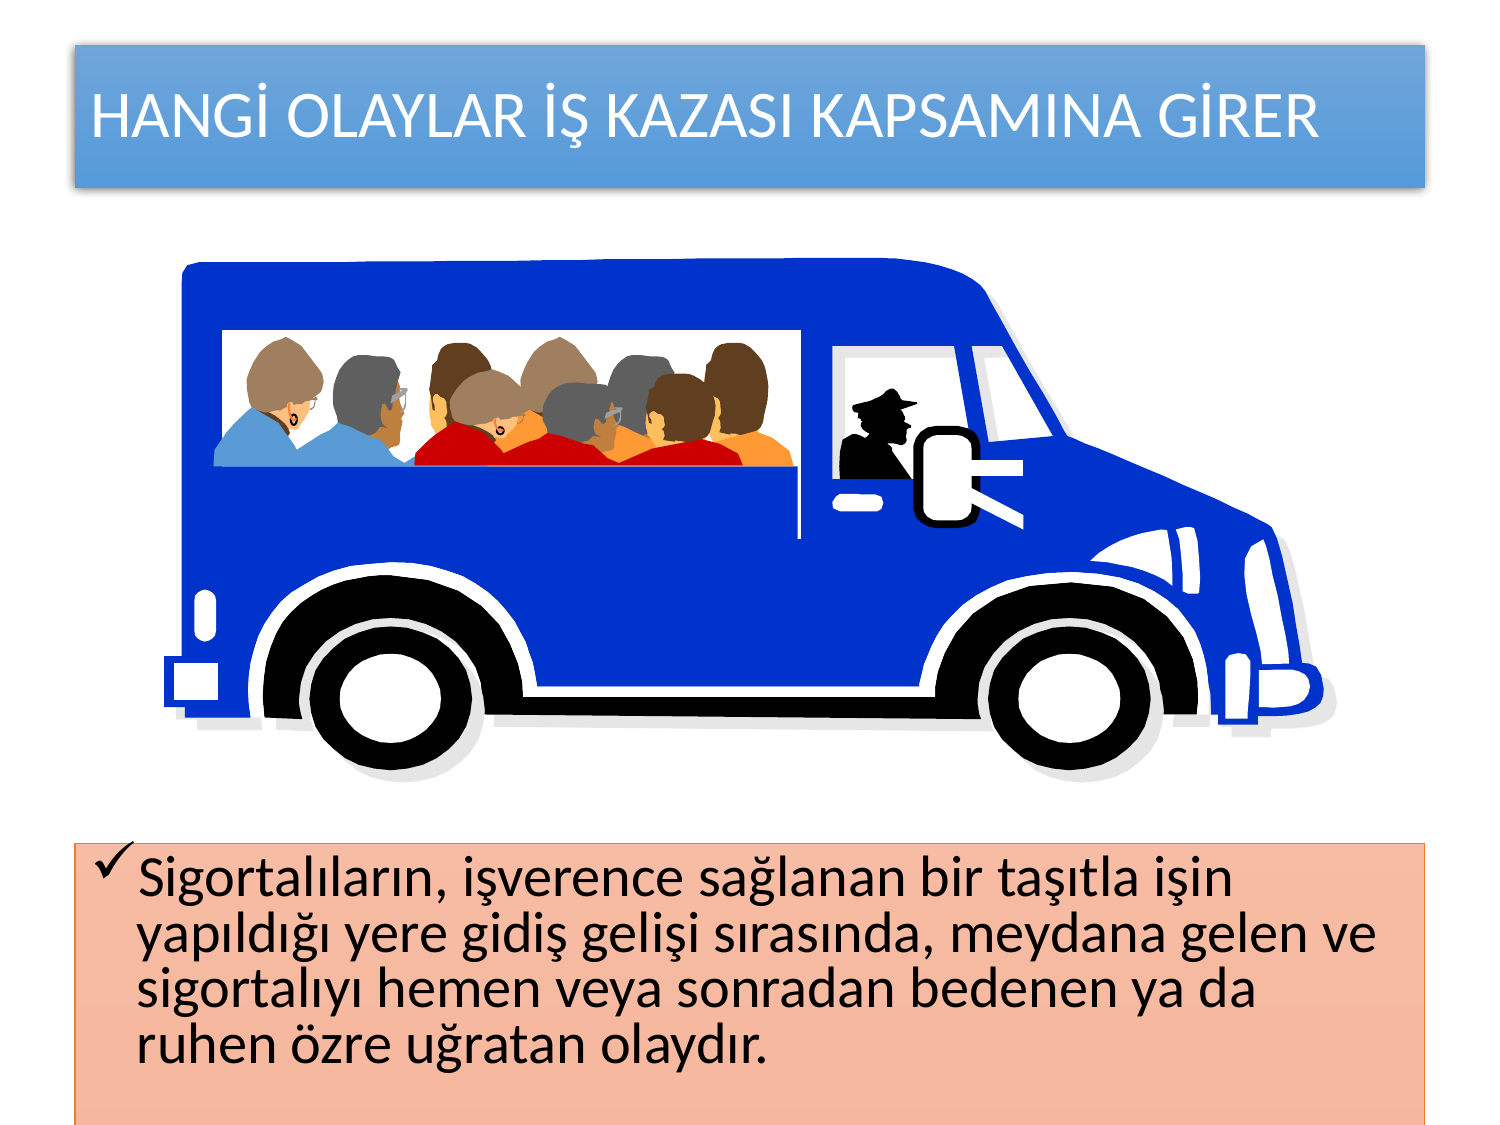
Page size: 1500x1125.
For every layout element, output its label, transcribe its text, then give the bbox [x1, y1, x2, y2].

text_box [164, 257, 1325, 771]
title HANGİ OLAYLAR İŞ KAZASI KAPSAMINA GİRER [75, 45, 1425, 188]
list Sigortalıların, işverence sağlanan bir taşıtla işin yapıldığı yere gidiş gelişi sırasında, meydana gelen ve sigortalıyı hemen veya sonradan bedenen ya da ruhen özre uğratan olaydır. [74, 843, 1425, 1125]
